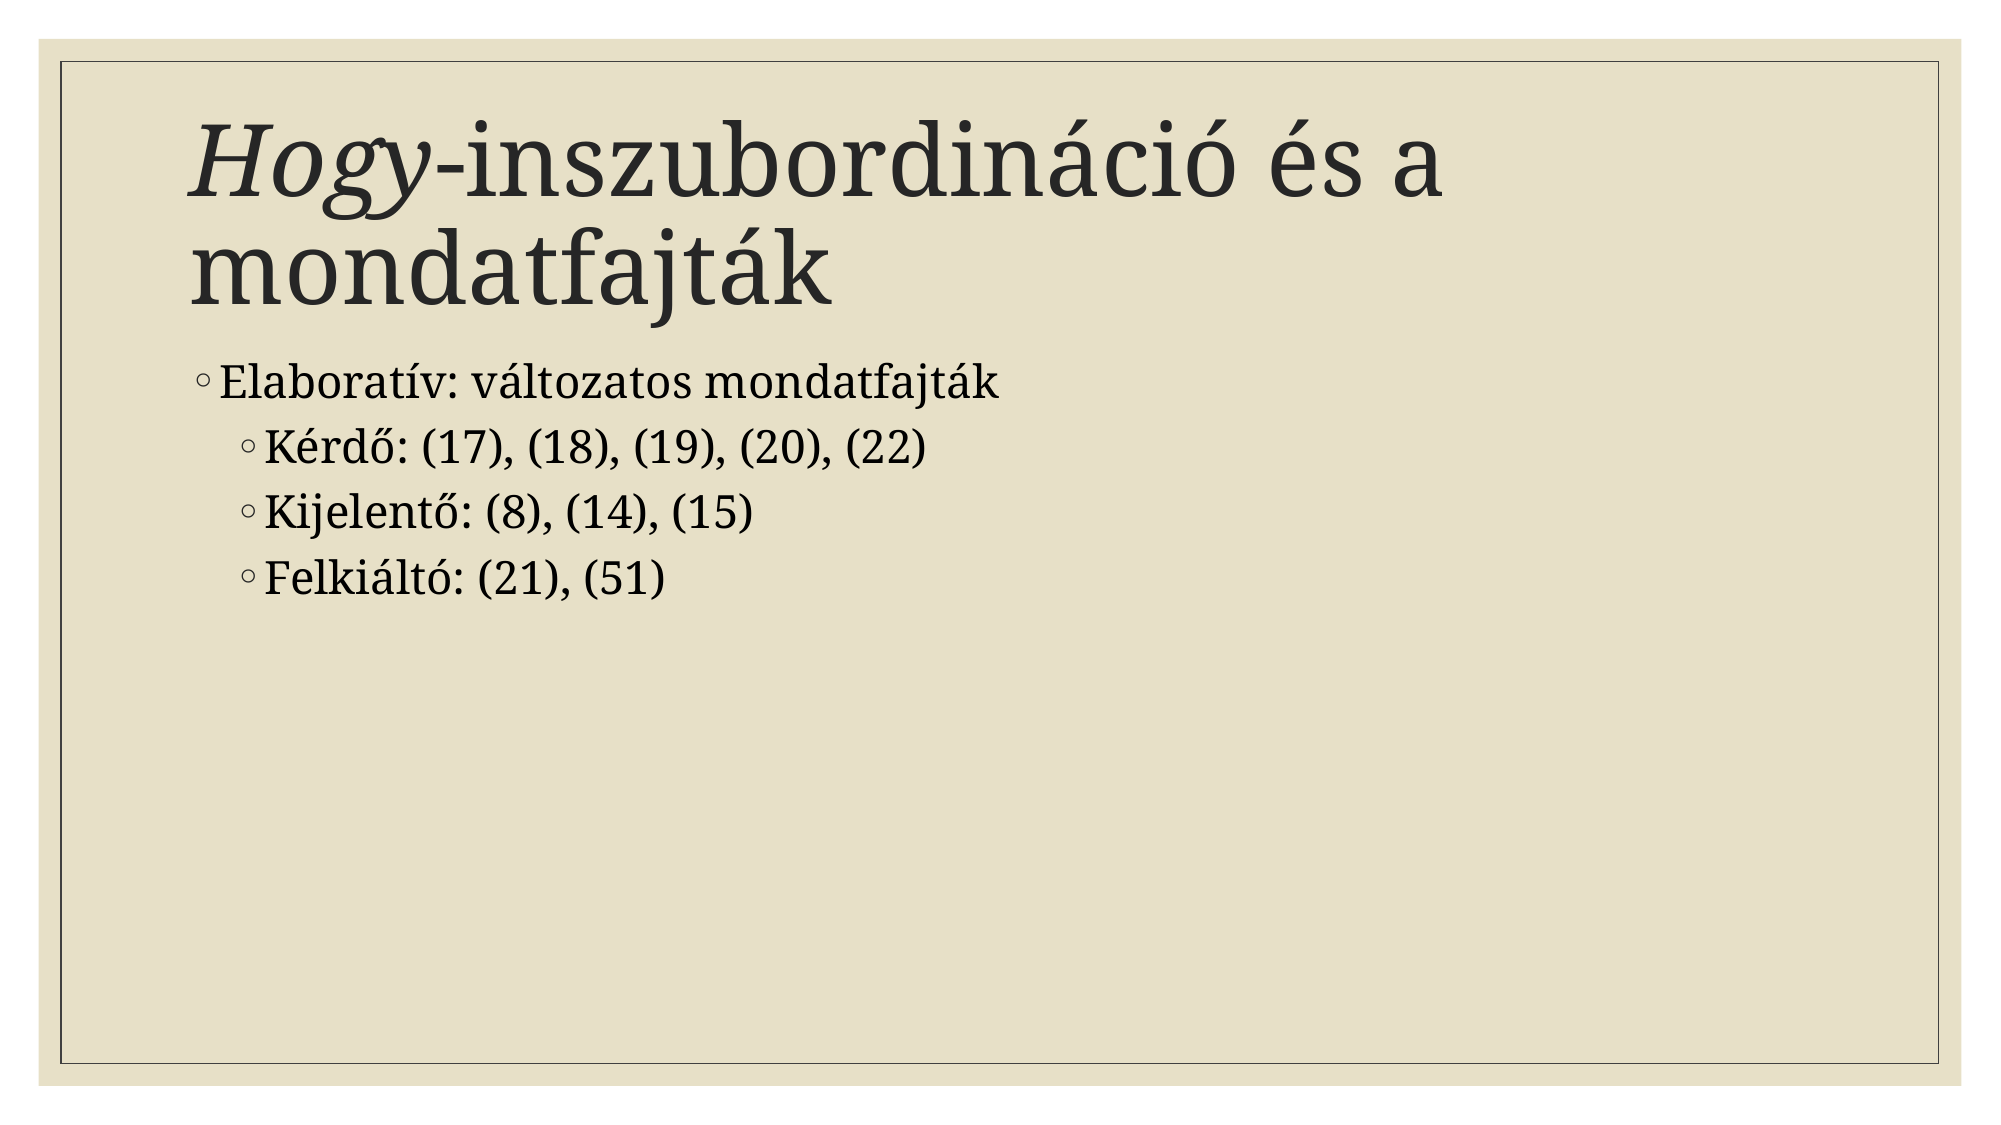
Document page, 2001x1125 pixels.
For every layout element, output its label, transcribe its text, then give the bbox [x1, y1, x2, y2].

list Elaboratív: változatos mondatfajták Kérdő: (17), (18), (19), (20), (22) Kijelentő: (8), (14), (15) Felkiáltó: (21), (51) [174, 345, 1825, 990]
title Hogy-inszubordináció és a mondatfajták [174, 105, 1825, 331]
